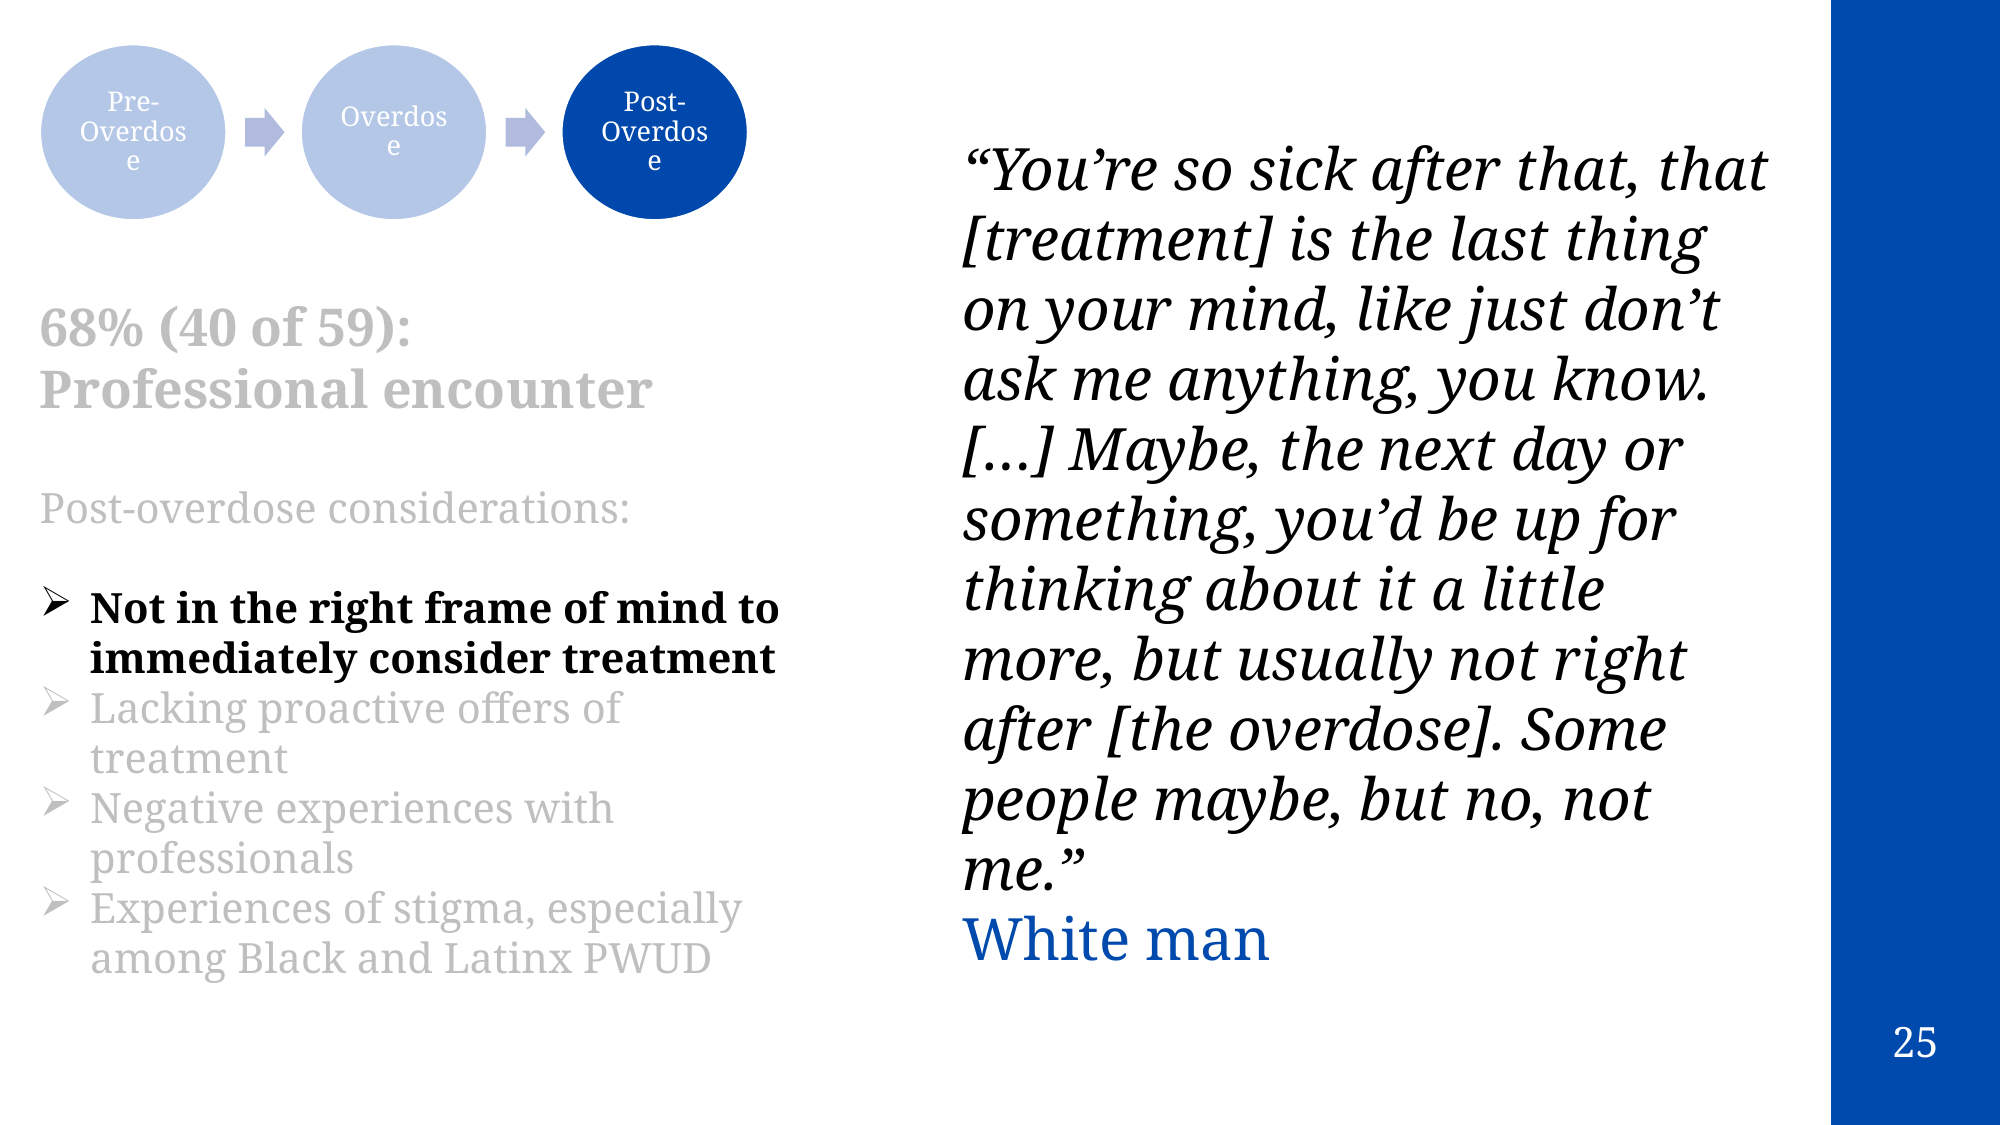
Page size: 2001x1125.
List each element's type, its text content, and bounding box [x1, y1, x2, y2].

text_box “You’re so sick after that, that [treatment] is the last thing on your mind, like just don’t ask me anything, you know. […] Maybe, the next day or something, you’d be up for thinking about it a little more, but usually not right after [the overdose]. Some people maybe, but no, not me.” White man [962, 132, 1773, 972]
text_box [40, 44, 748, 221]
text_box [1830, 0, 2000, 1125]
text_box 68% (40 of 59): Professional encounter Post-overdose considerations: Not in the right frame of mind to immediately consider treatment Lacking proactive offers of treatment Negative experiences with professionals Experiences of stigma, especially among Black and Latinx PWUD [40, 294, 781, 982]
